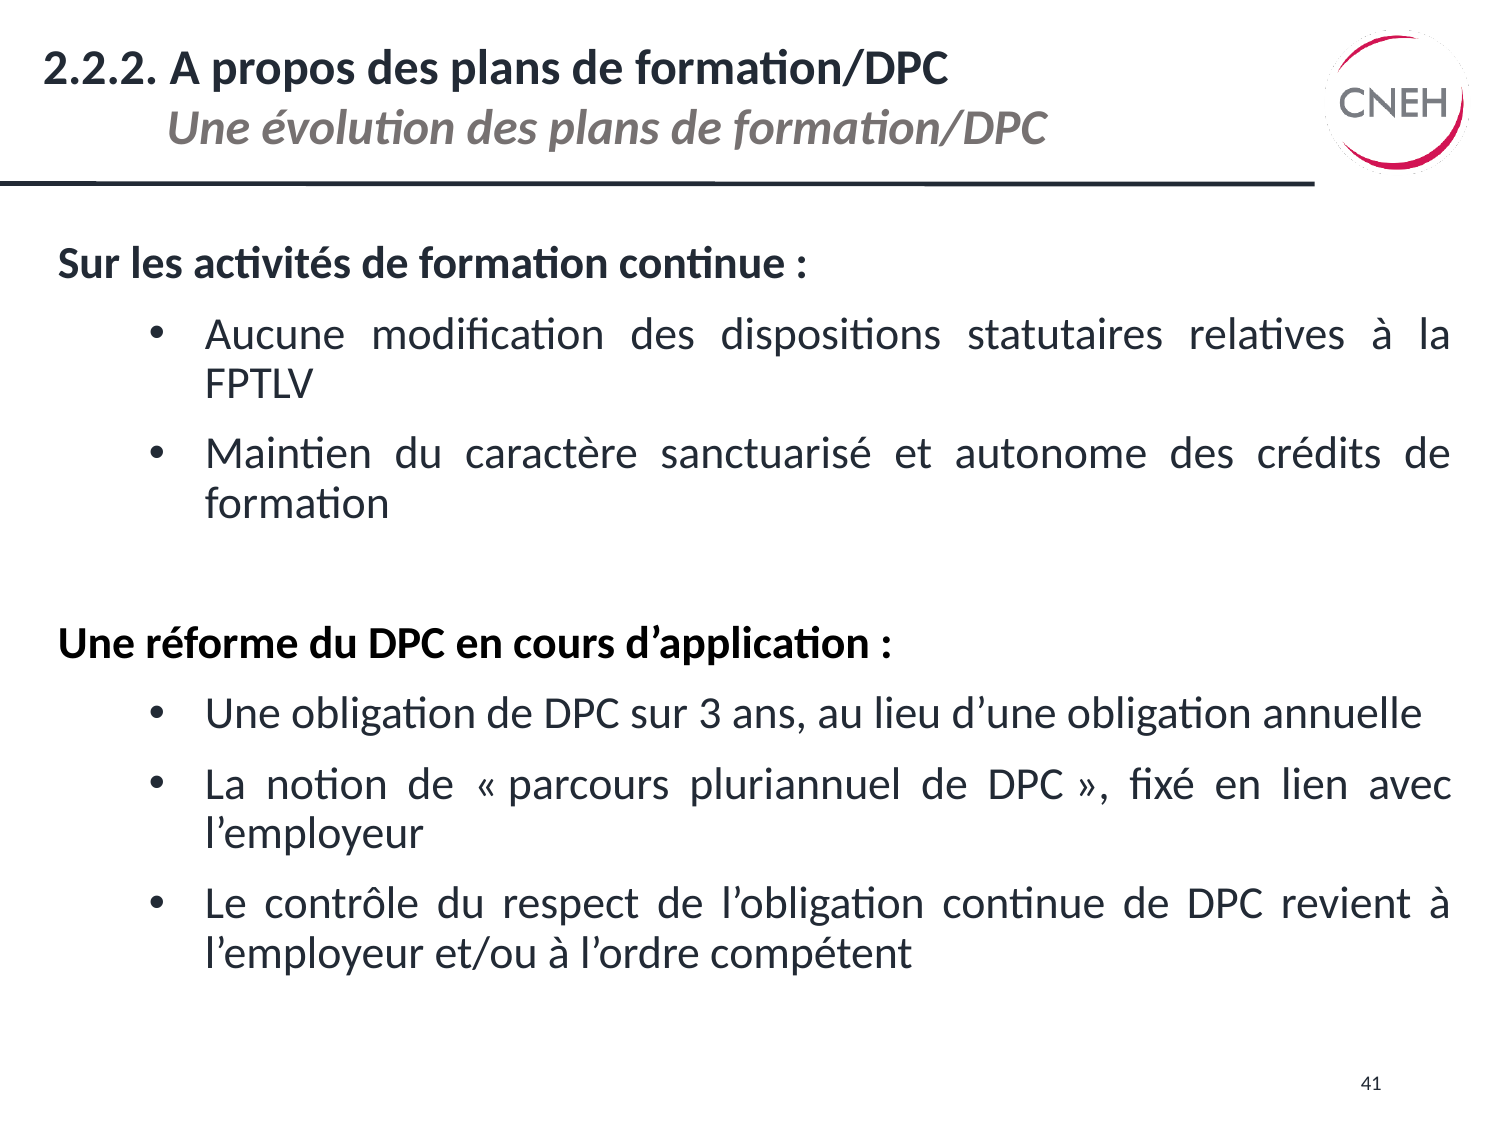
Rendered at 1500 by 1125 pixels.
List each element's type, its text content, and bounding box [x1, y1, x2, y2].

slide_number 41 [1059, 1052, 1397, 1113]
picture [1314, 19, 1480, 185]
title 2.2.2. A propos des plans de formation/DPC Une évolution des plans de formation/DPC [16, 29, 1347, 161]
list Sur les activités de formation continue : Aucune modification des dispositions statutaires relatives à la FPTLV Maintien du caractère sanctuarisé et autonome des crédits de formation Une réforme du DPC en cours d’application : Une obligation de DPC sur 3 ans, au lieu d’une obligation annuelle La notion de « parcours pluriannuel de DPC », fixé en lien avec l’employeur Le contrôle du respect de l’obligation continue de DPC revient à l’employeur et/ou à l’ordre compétent [42, 231, 1468, 1083]
